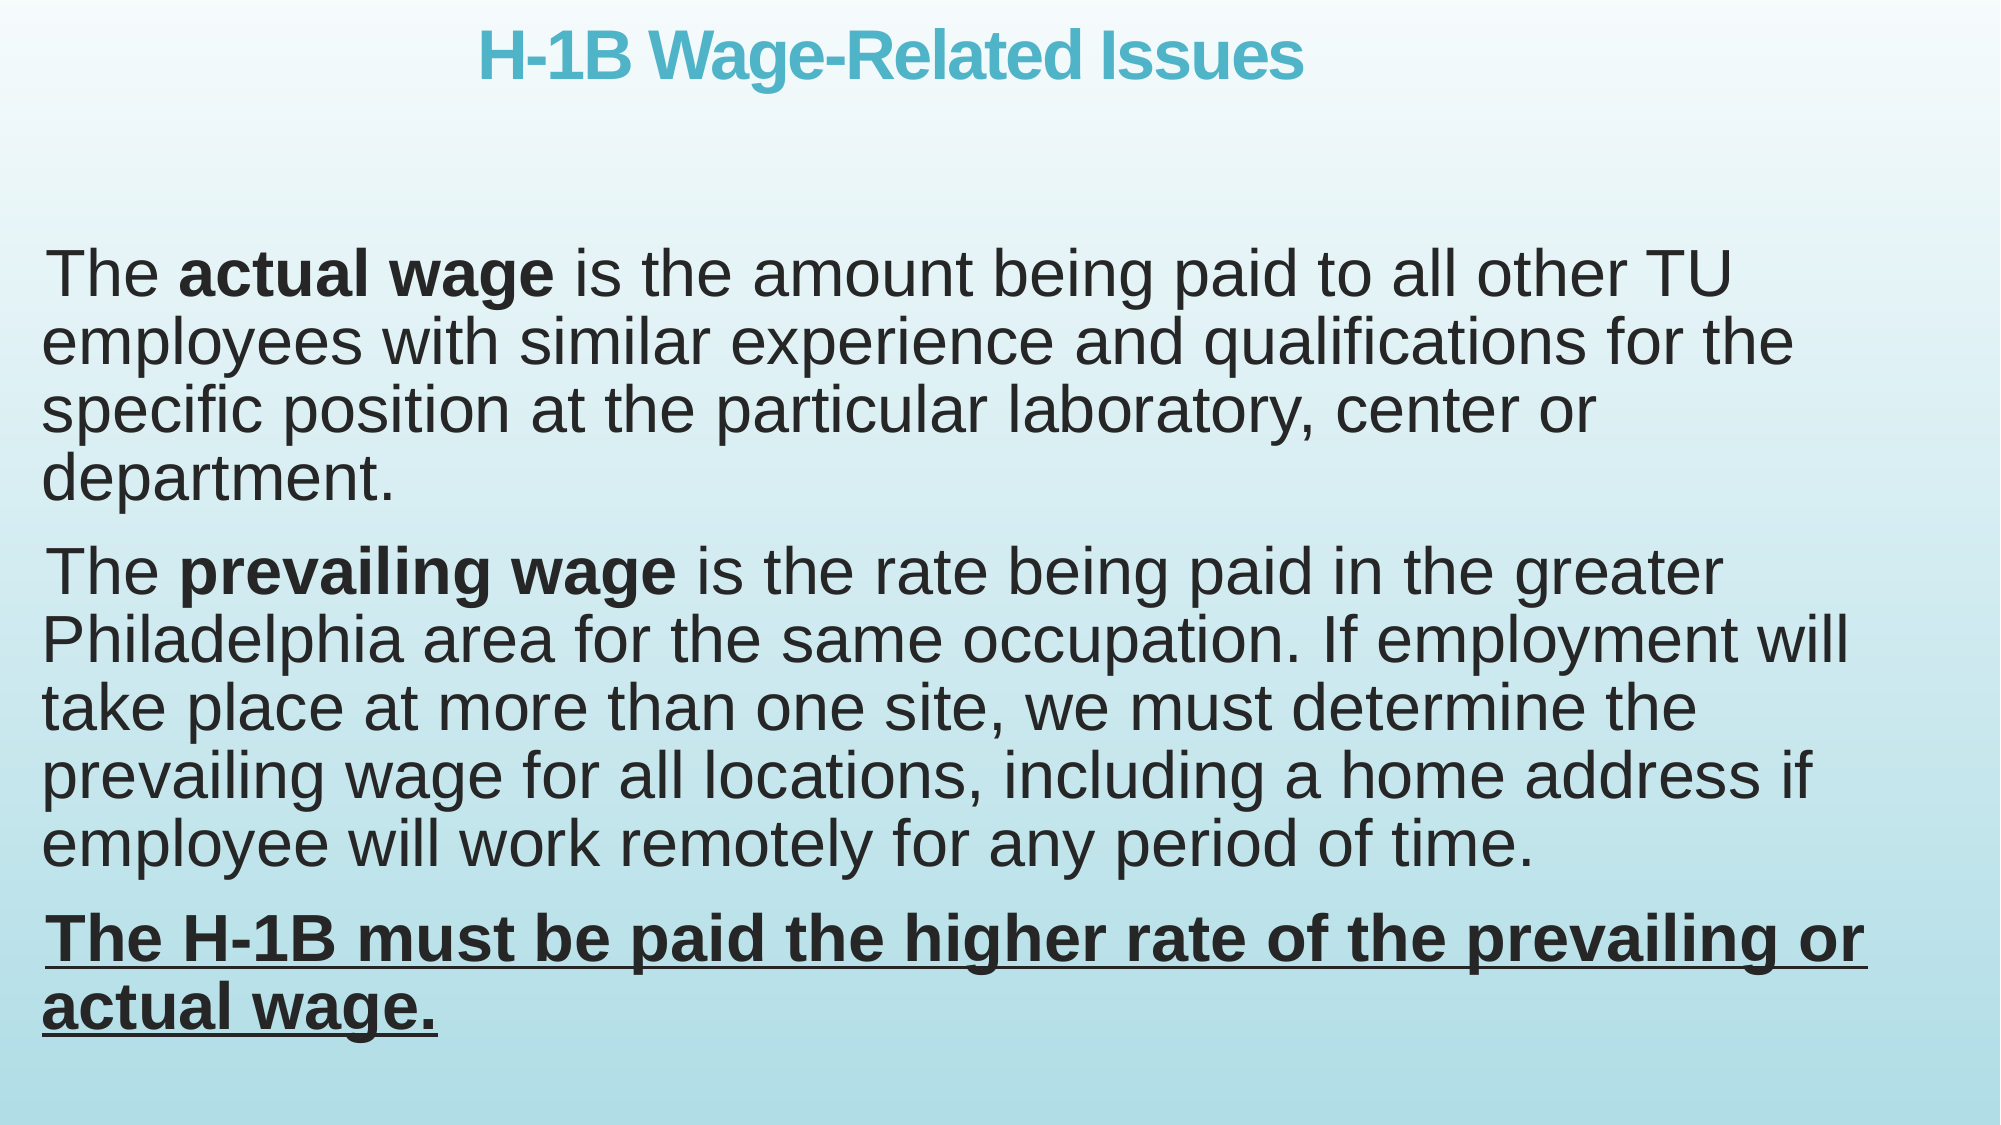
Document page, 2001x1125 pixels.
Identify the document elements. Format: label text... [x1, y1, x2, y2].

title H-1B Wage-Related Issues [462, 14, 1509, 102]
list The actual wage is the amount being paid to all other TU employees with similar experience and qualifications for the specific position at the particular laboratory, center or department. The prevailing wage is the rate being paid in the greater Philadelphia area for the same occupation. If employment will take place at more than one site, we must determine the prevailing wage for all locations, including a home address if employee will work remotely for any period of time. The H-1B must be paid the higher rate of the prevailing or actual wage. [11, 127, 1981, 1125]
